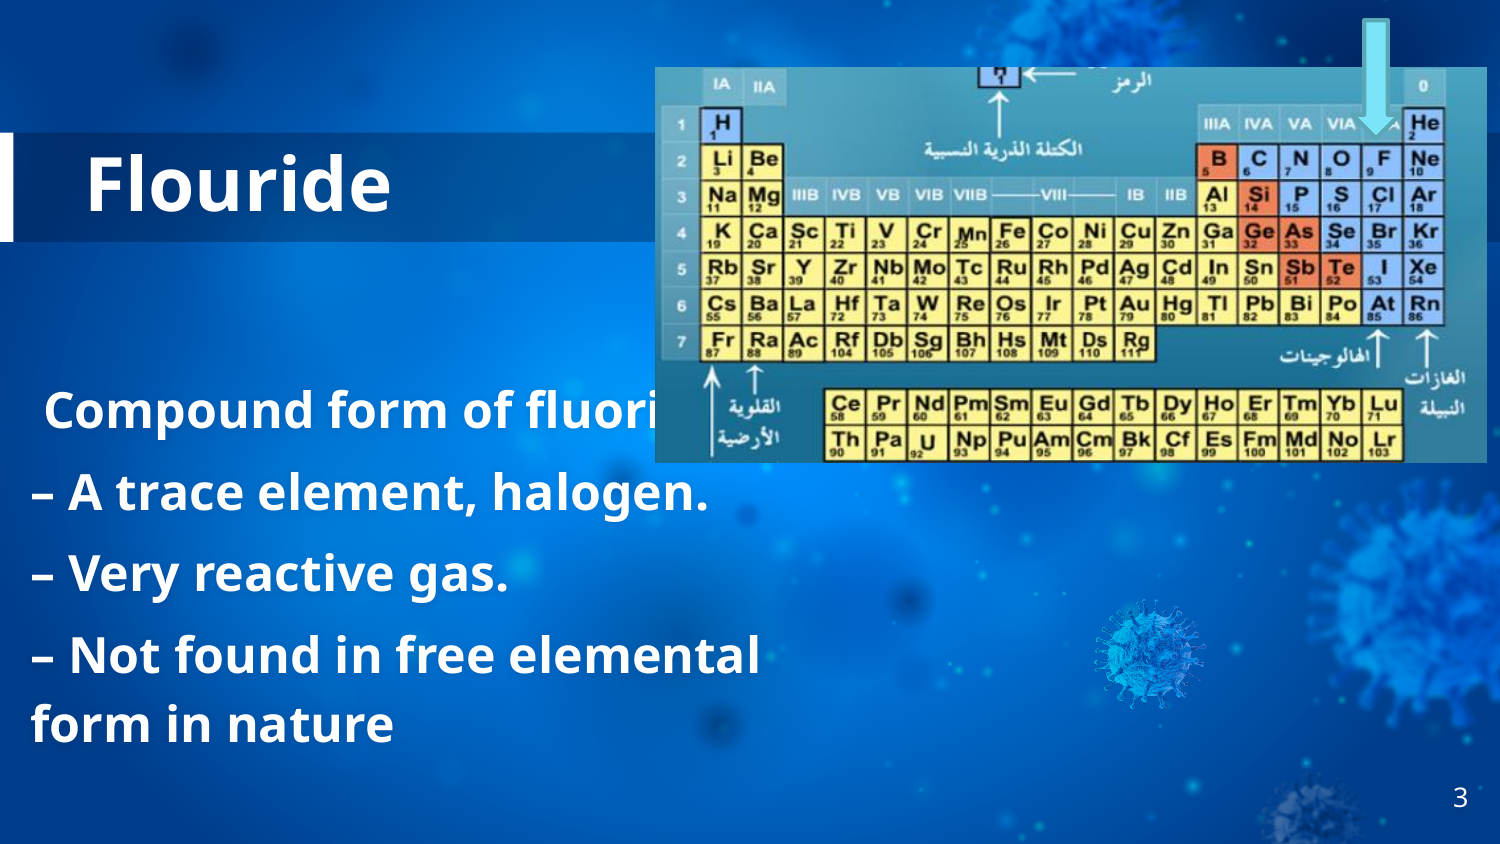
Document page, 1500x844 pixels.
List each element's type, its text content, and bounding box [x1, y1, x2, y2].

list Compound form of fluorine. – A trace element, halogen. – Very reactive gas. – Not found in free elemental form in nature [17, 369, 774, 844]
title Flouride [84, 132, 650, 242]
text_box [1362, 18, 1390, 65]
picture [0, 0, 1500, 844]
slide_number 3 [1378, 766, 1469, 832]
